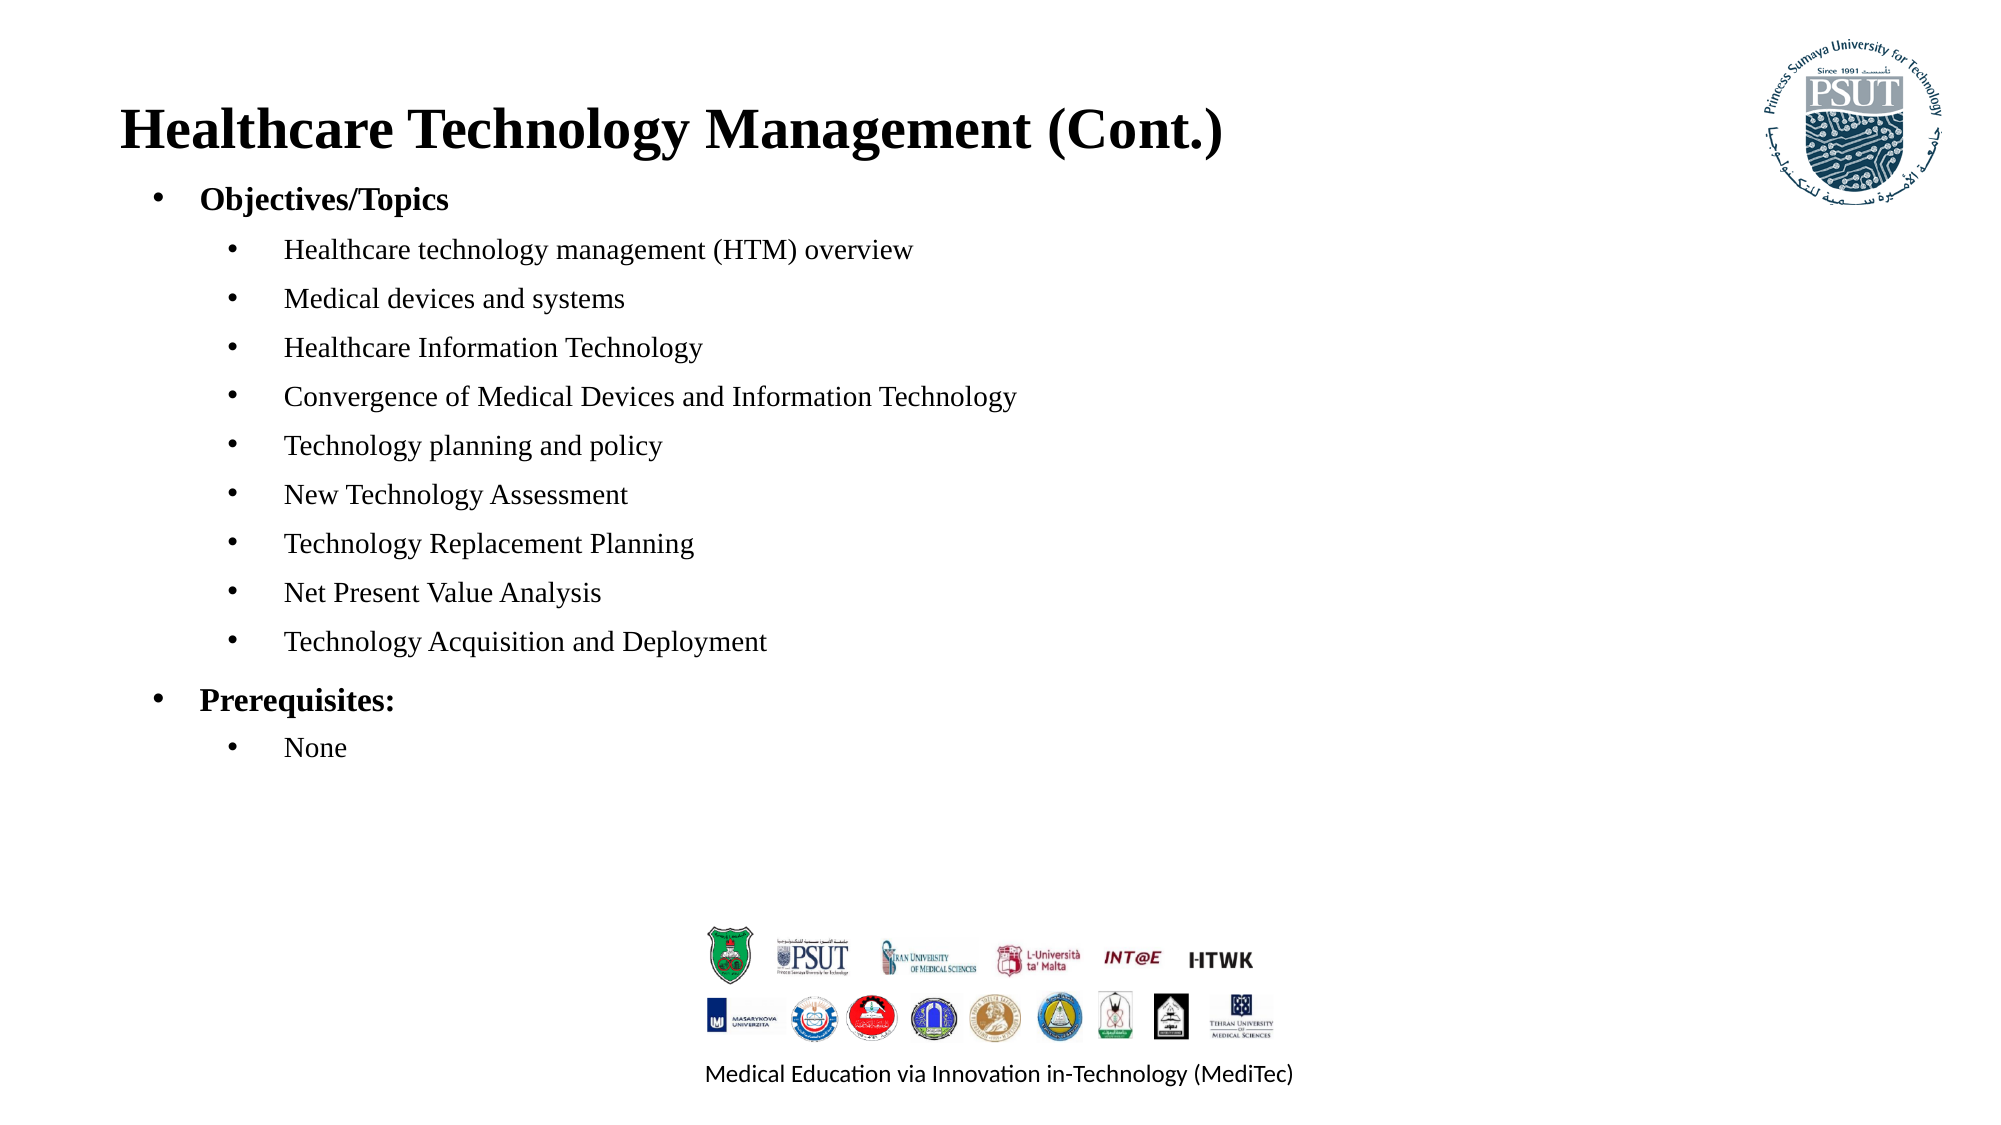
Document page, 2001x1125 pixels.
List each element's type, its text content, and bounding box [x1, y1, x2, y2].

title Healthcare Technology Management (Cont.) [105, 57, 1764, 170]
picture [697, 922, 1278, 1043]
list Objectives/Topics Healthcare technology management (HTM) overview Medical devices and systems Healthcare Information Technology Convergence of Medical Devices and Information Technology Technology planning and policy New Technology Assessment Technology Replacement Planning Net Present Value Analysis Technology Acquisition and Deployment Prerequisites: None [137, 169, 1962, 976]
footer Medical Education via Innovation in-Technology (MediTec) [662, 1042, 1338, 1103]
picture [1764, 39, 1942, 205]
